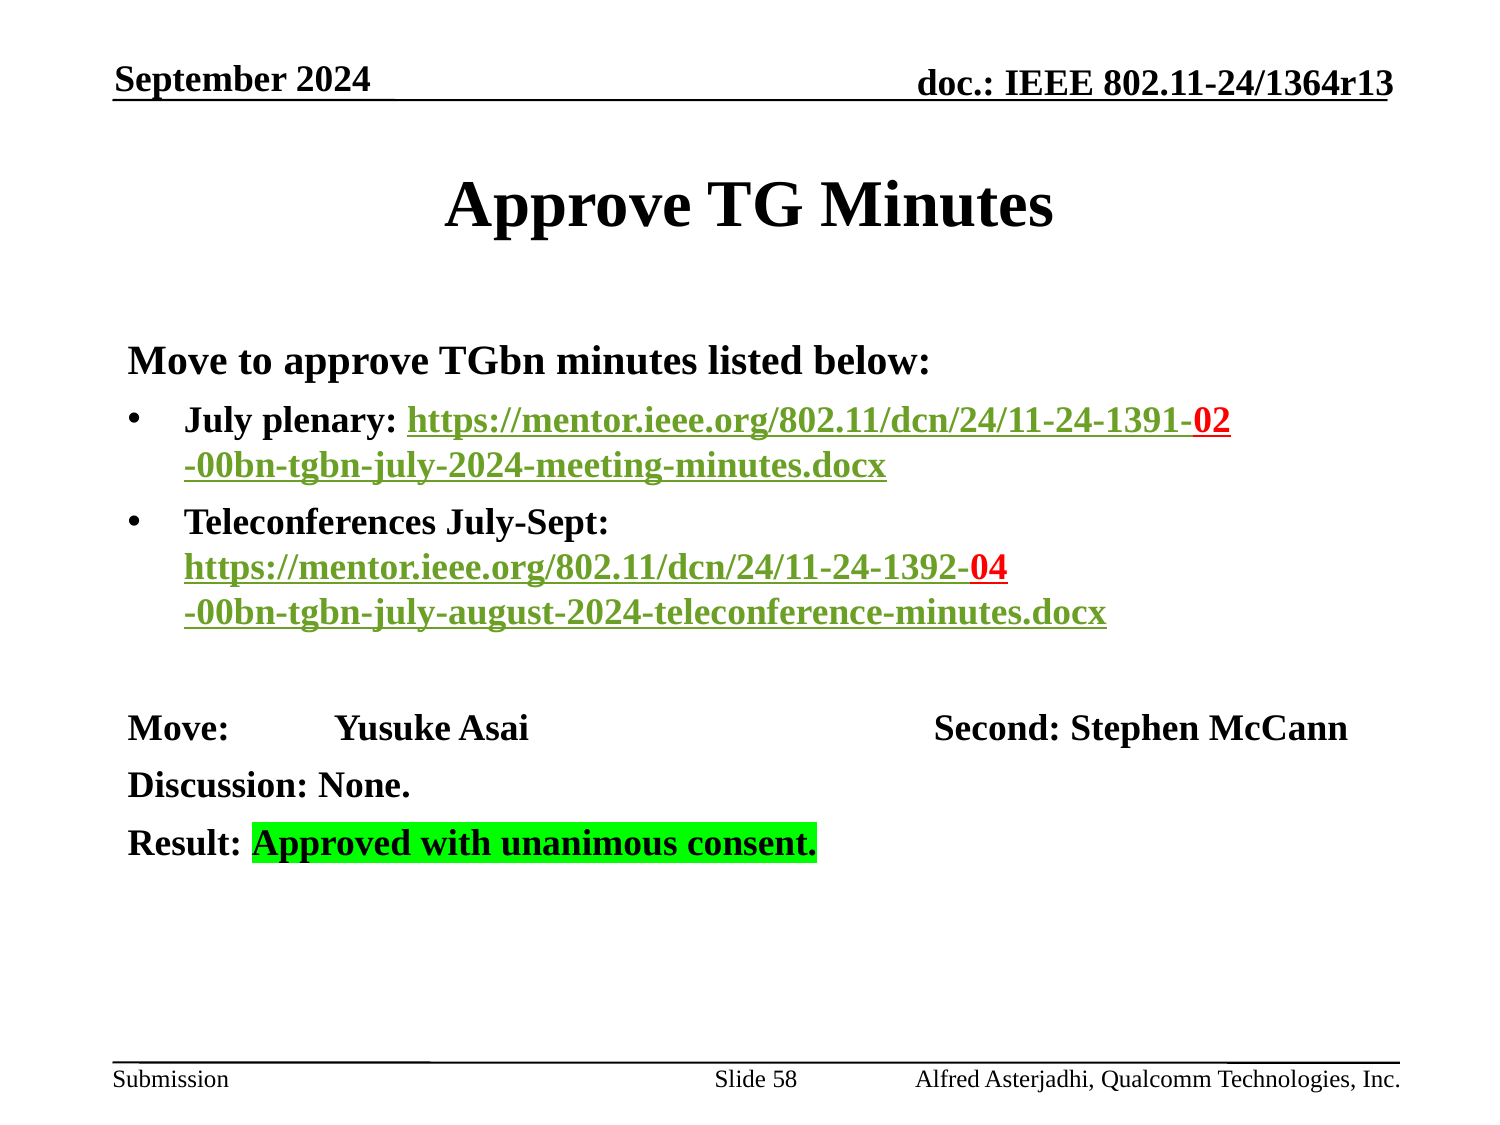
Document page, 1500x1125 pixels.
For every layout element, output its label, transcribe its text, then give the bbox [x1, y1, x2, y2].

slide_number Slide 58 [712, 1061, 800, 1123]
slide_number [114, 54, 423, 100]
title Approve TG Minutes [112, 112, 1388, 288]
footer Alfred Asterjadhi, Qualcomm Technologies, Inc. [878, 1061, 1402, 1093]
list Move to approve TGbn minutes listed below: July plenary: https://mentor.ieee.org/802.11/dcn/24/11-24-1391-02-00bn-tgbn-july-2024-meeting-minutes.docx Teleconferences July-Sept: https://mentor.ieee.org/802.11/dcn/24/11-24-1392-04-00bn-tgbn-july-august-2024-teleconference-minutes.docx Move: Yusuke Asai Second: Stephen McCann Discussion: None. Result: Approved with unanimous consent. [112, 324, 1388, 1000]
